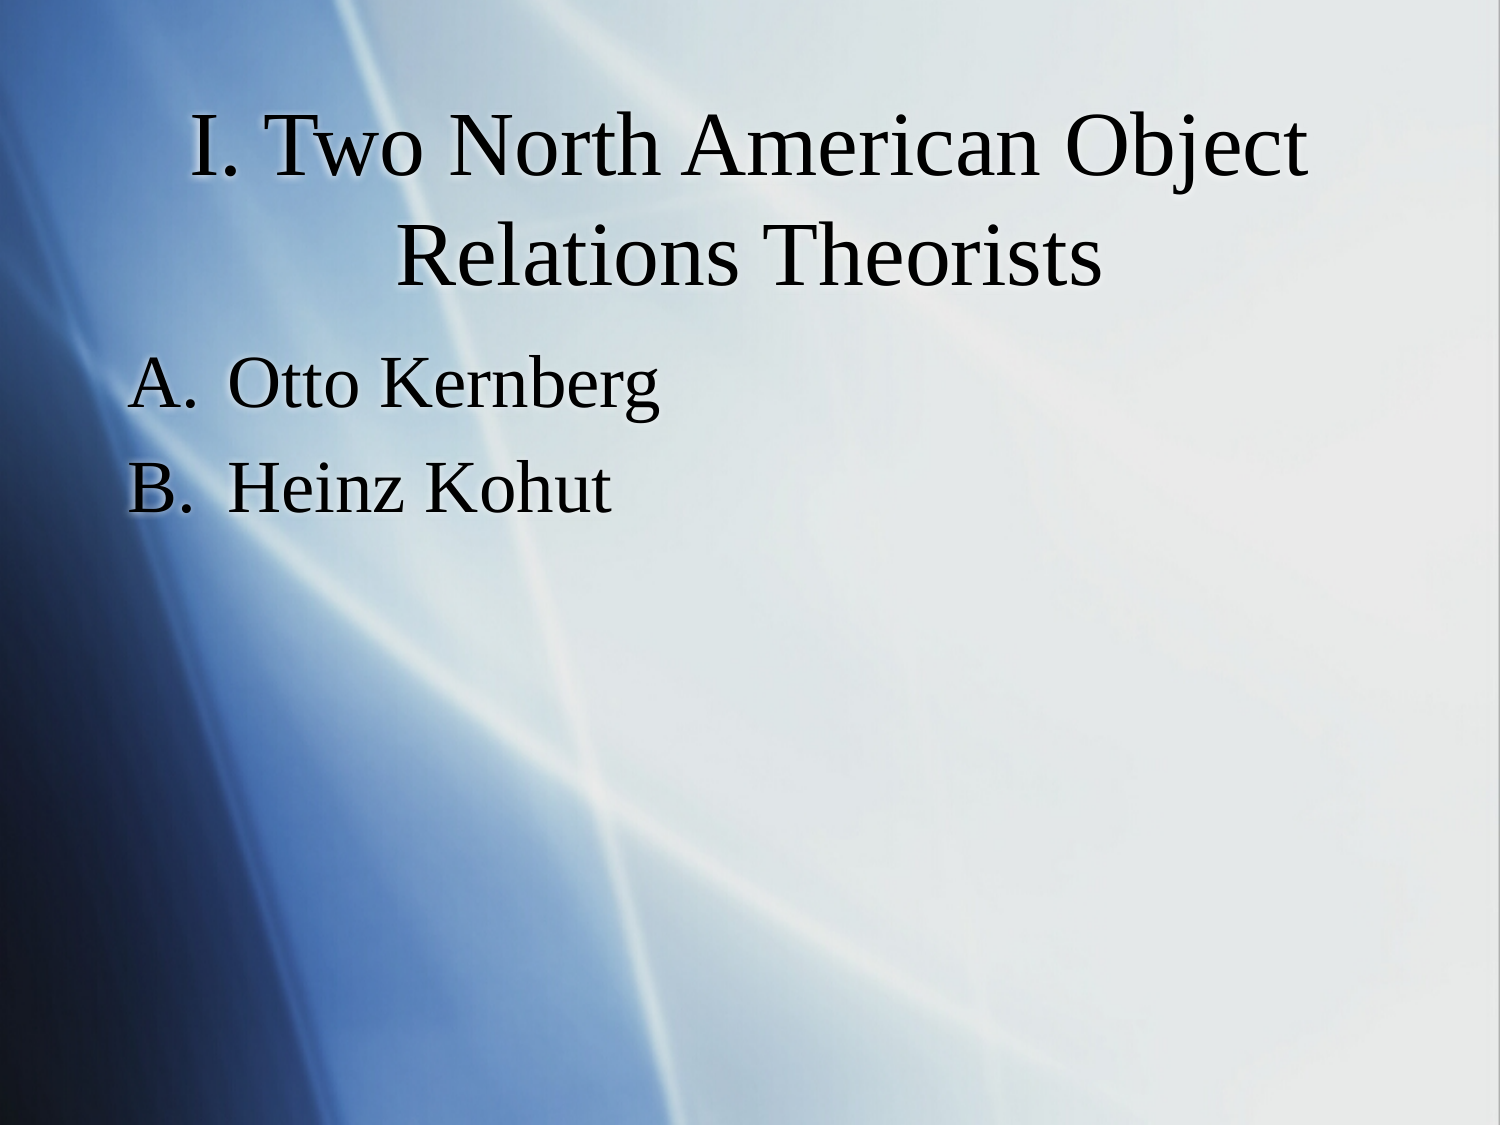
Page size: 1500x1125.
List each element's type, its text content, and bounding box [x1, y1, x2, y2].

title I. Two North American Object Relations Theorists [112, 99, 1388, 288]
picture [0, 0, 1500, 1125]
list Otto Kernberg Heinz Kohut [112, 324, 1388, 1000]
